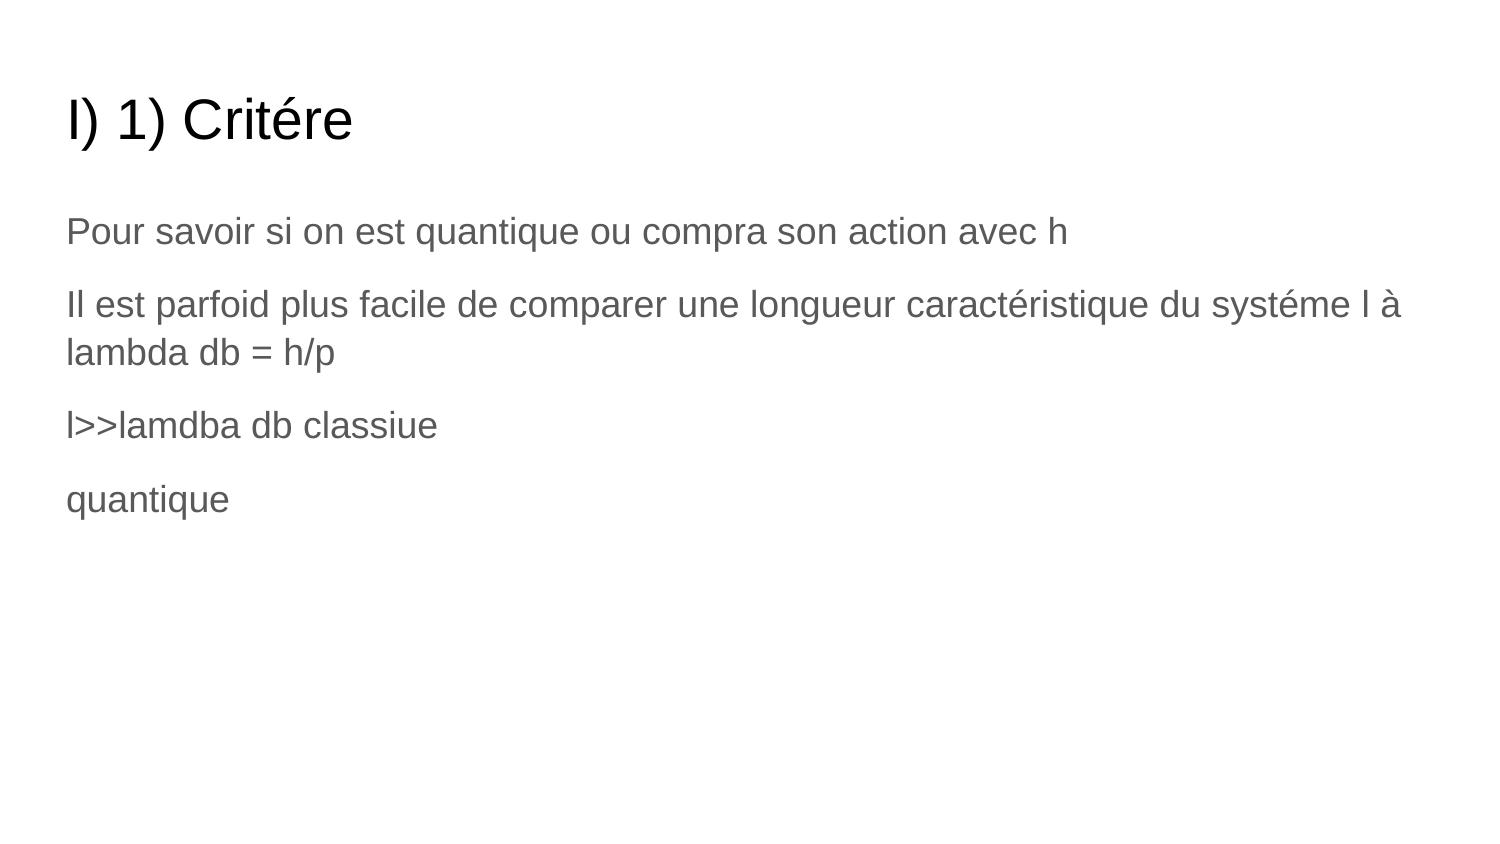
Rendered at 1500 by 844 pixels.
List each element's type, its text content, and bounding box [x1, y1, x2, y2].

list Pour savoir si on est quantique ou compra son action avec h Il est parfoid plus facile de comparer une longueur caractéristique du systéme l à lambda db = h/p l>>lamdba db classiue quantique [51, 189, 1449, 750]
title I) 1) Critére [51, 72, 1449, 167]
